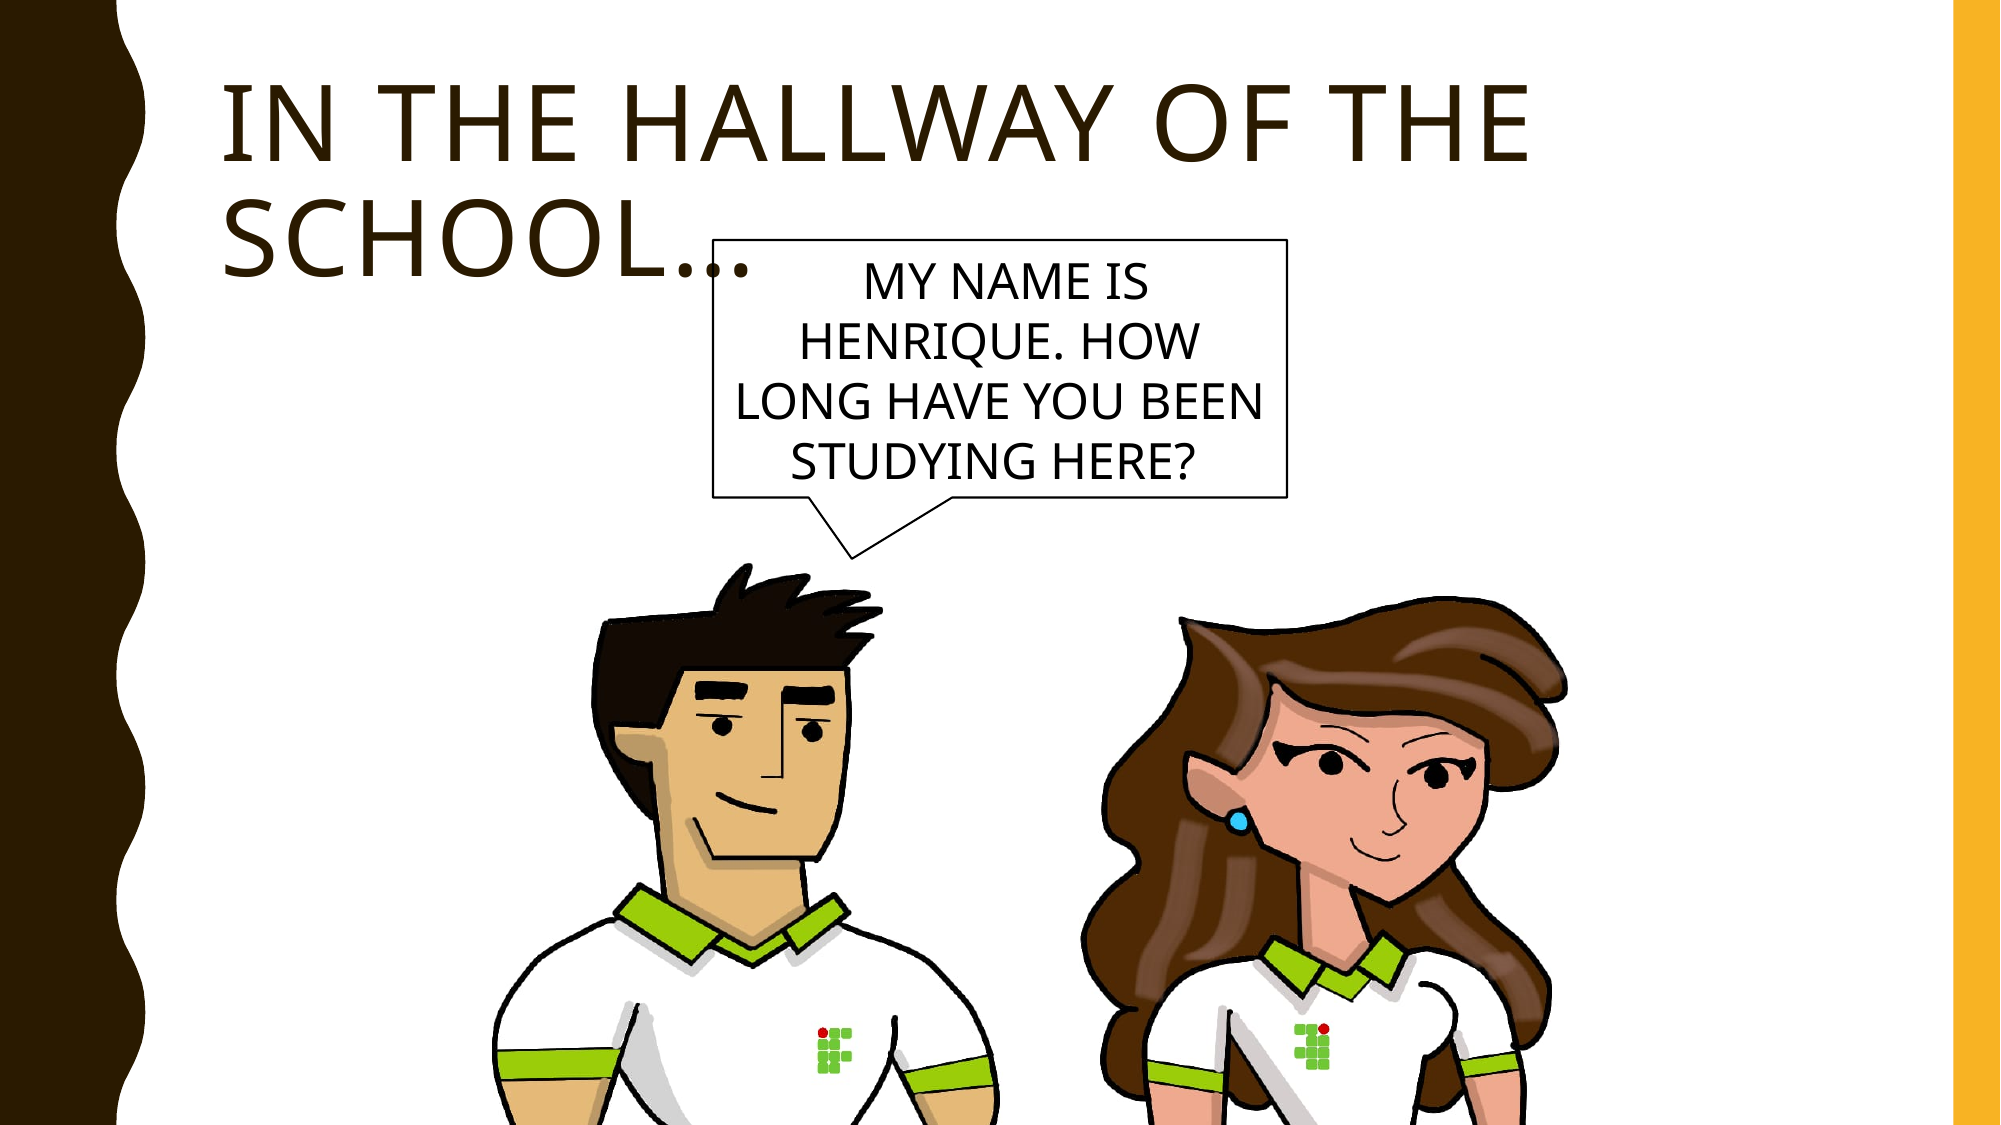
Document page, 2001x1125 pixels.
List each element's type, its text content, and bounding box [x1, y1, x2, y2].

picture [466, 484, 1615, 1125]
text_box [711, 238, 1289, 499]
title in the hallway of the school… [205, 62, 1875, 308]
